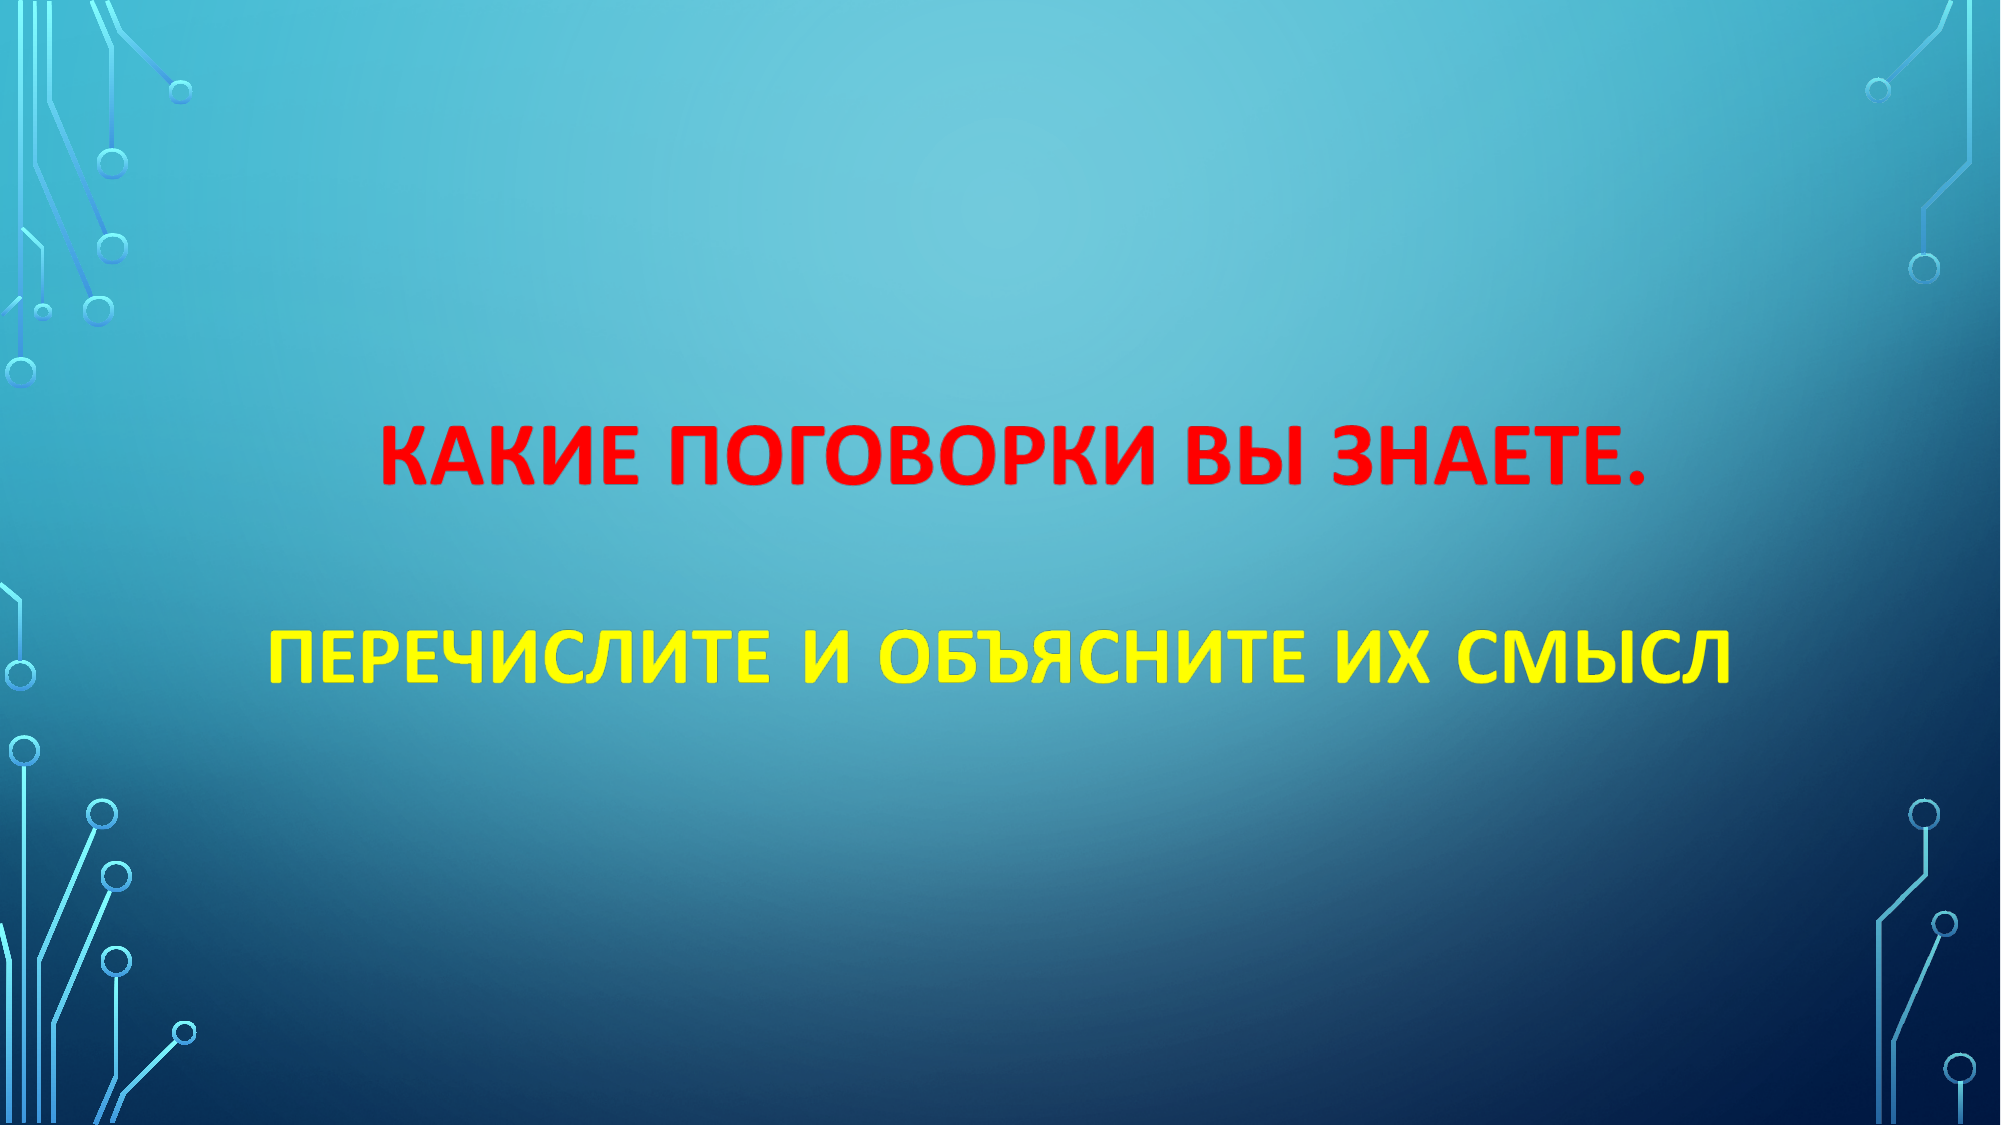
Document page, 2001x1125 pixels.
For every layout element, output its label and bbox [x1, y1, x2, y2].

picture [215, 369, 1785, 756]
